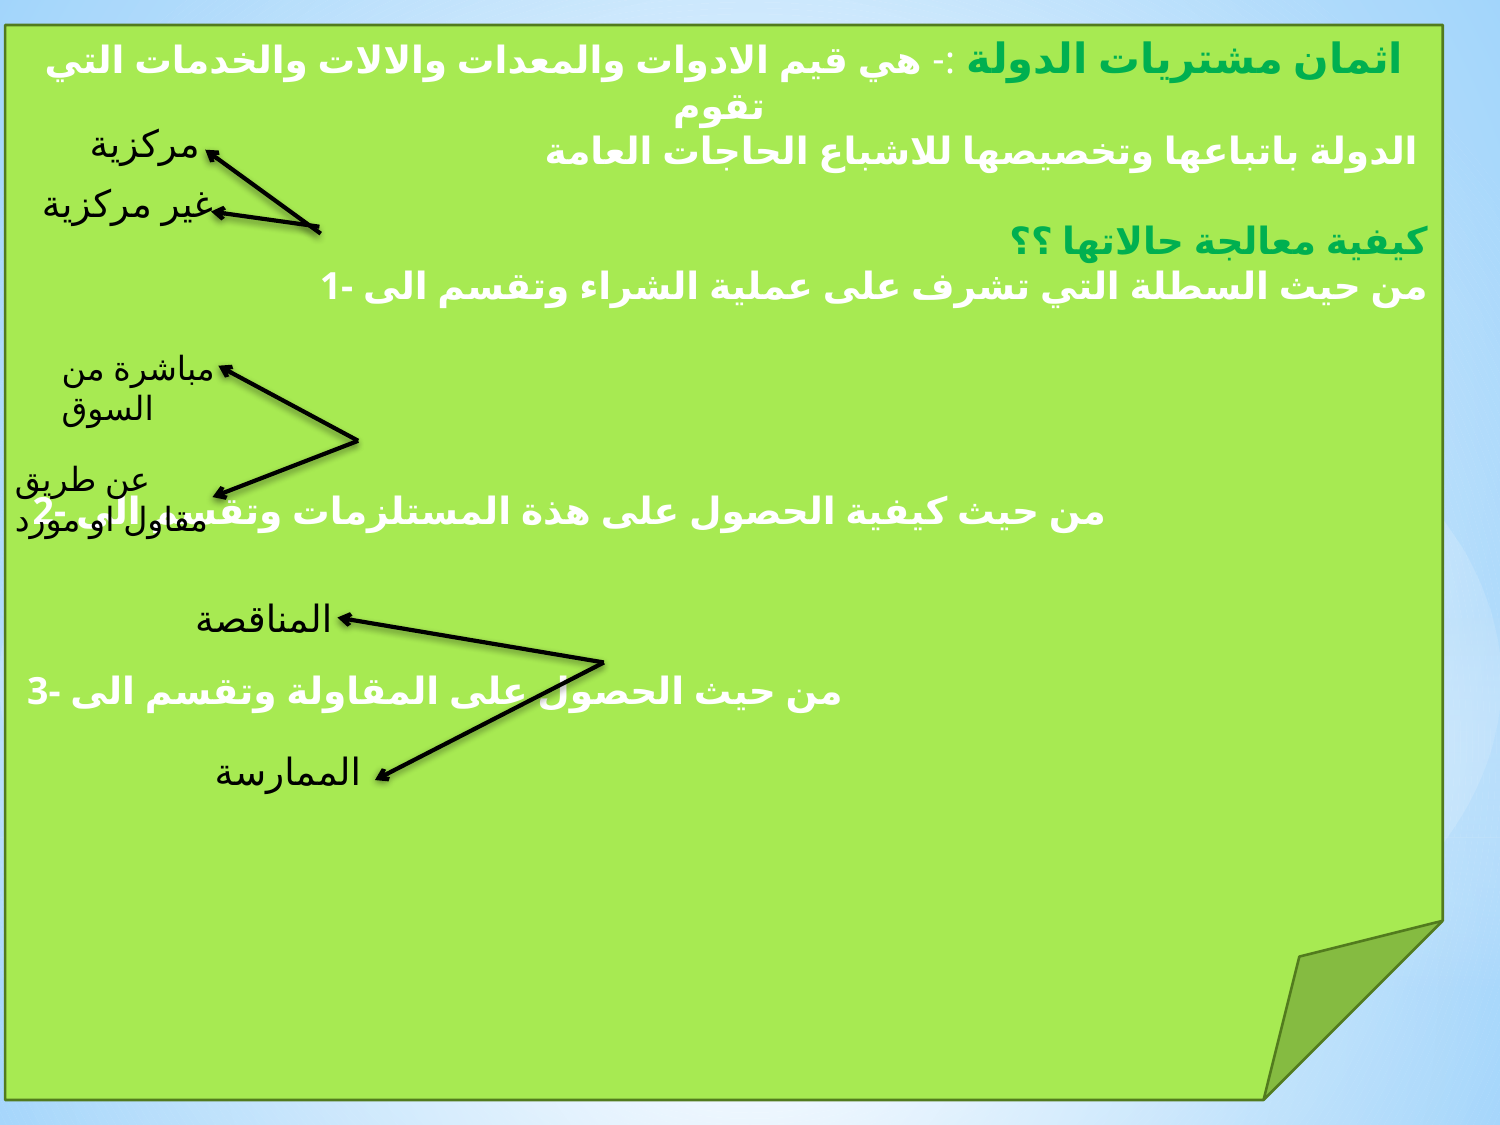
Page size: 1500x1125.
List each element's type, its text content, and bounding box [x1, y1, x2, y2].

text_box عن طريق مقاول او مورد [0, 450, 230, 546]
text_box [204, 149, 321, 220]
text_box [374, 662, 605, 781]
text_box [212, 440, 359, 498]
text_box مباشرة من السوق [46, 339, 240, 435]
text_box غير مركزية [27, 173, 199, 233]
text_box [337, 617, 605, 663]
text_box اثمان مشتريات الدولة :- هي قيم الادوات والمعدات والالات والخدمات التي تقوم الدولة باتباعها وتخصيصها للاشباع الحاجات العامة كيفية معالجة حالاتها ؟؟ 1- من حيث السطلة التي تشرف على عملية الشراء وتقسم الى 2- من حيث كيفية الحصول على هذة المستلزمات وتقسم الى 3- من حيث الحصول على المقاولة وتقسم الى [3, 23, 1445, 1102]
text_box المناقصة [74, 587, 347, 647]
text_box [218, 365, 359, 440]
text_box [210, 211, 320, 227]
text_box مركزية [75, 112, 263, 173]
text_box الممارسة [76, 740, 376, 801]
